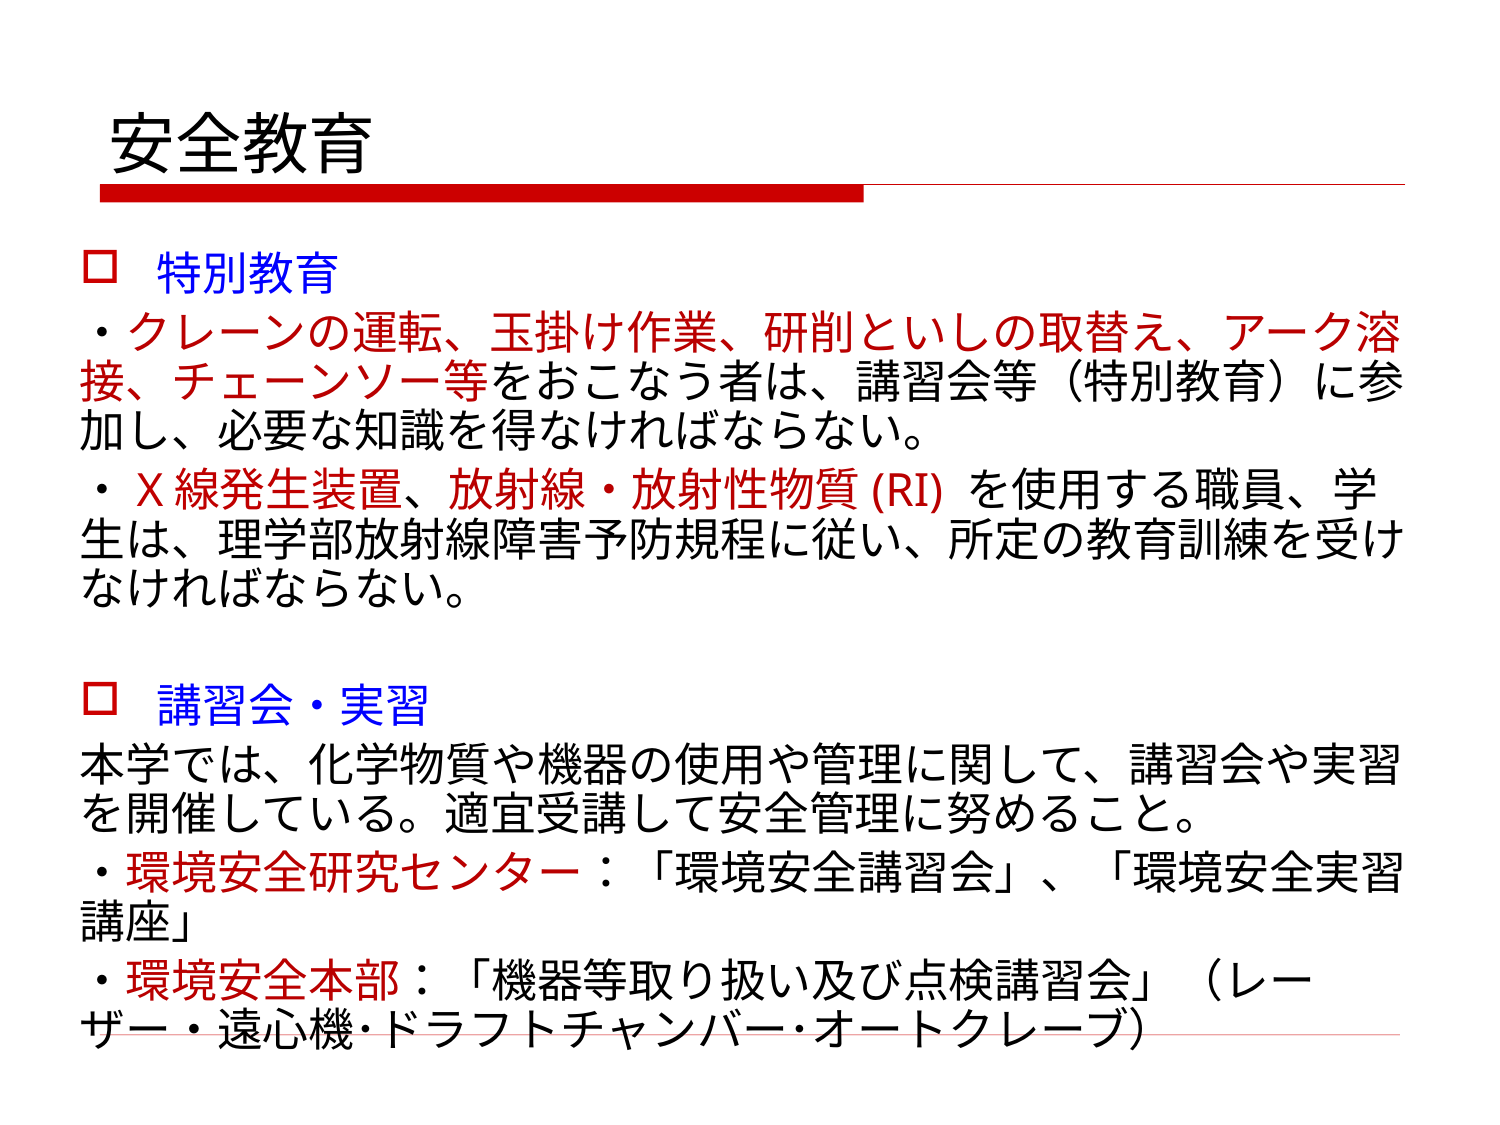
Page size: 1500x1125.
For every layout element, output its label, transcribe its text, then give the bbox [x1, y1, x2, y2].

list 特別教育 ・クレーンの運転、玉掛け作業、研削といしの取替え、アーク溶接、チェーンソー等をおこなう者は、講習会等（特別教育）に参加し、必要な知識を得なければならない。 ・X線発生装置、放射線・放射性物質(RI) を使用する職員、学生は、理学部放射線障害予防規程に従い、所定の教育訓練を受けなければならない。 講習会・実習 本学では、化学物質や機器の使用や管理に関して、講習会や実習を開催している。適宜受講して安全管理に努めること。 ・環境安全研究センター：「環境安全講習会」、「環境安全実習講座」 ・環境安全本部：「機器等取り扱い及び点検講習会」（レーザー・遠心機･ドラフトチャンバー･オートクレーブ） [64, 243, 1436, 988]
title 安全教育 [93, 66, 1407, 189]
